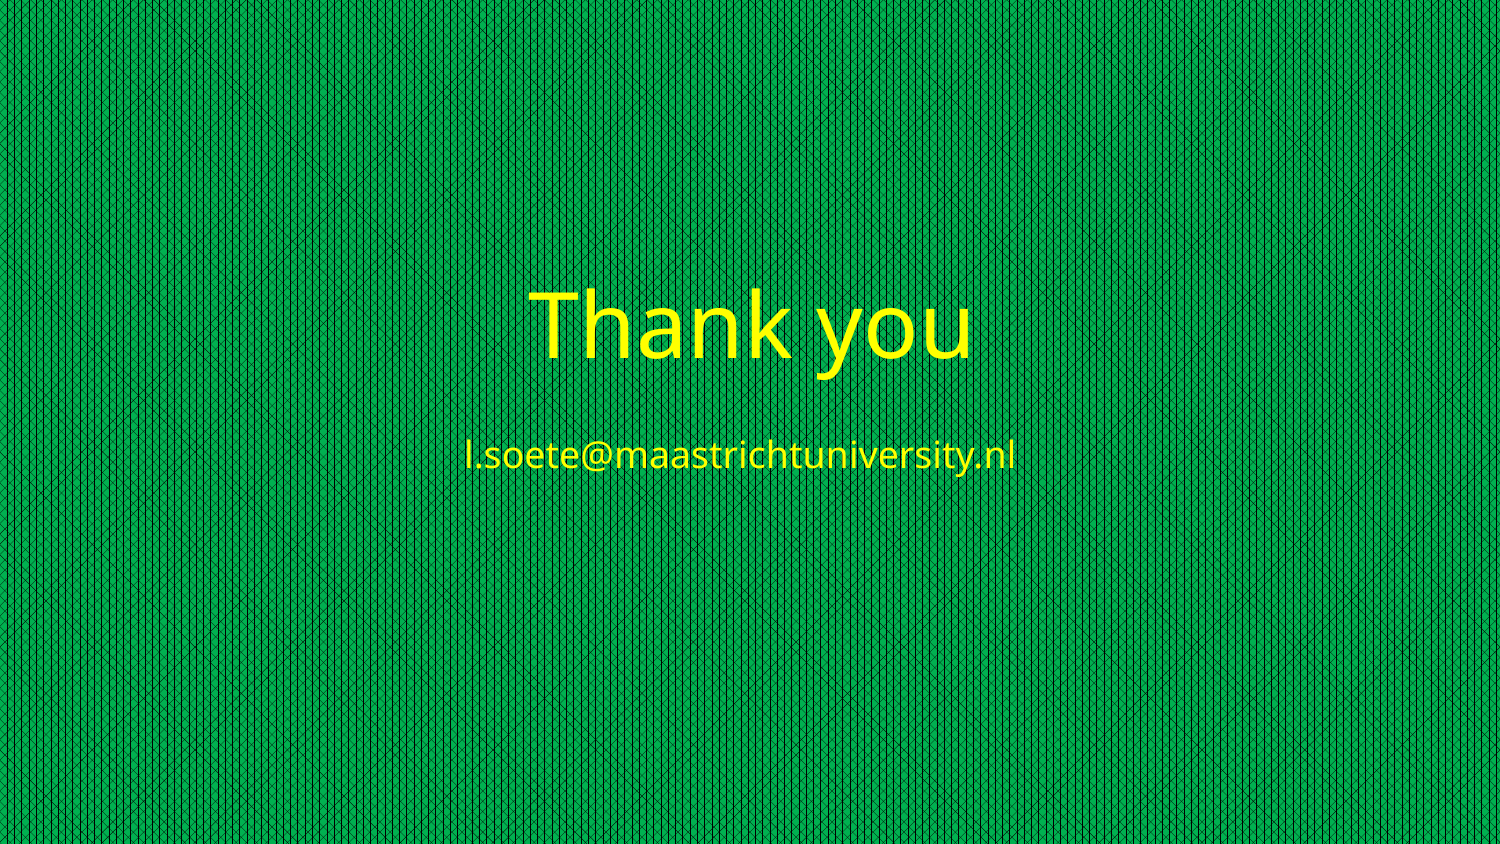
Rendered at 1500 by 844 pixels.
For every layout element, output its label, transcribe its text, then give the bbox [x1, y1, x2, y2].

text_box Thank you l.soete@maastrichtuniversity.nl [376, 259, 1129, 494]
